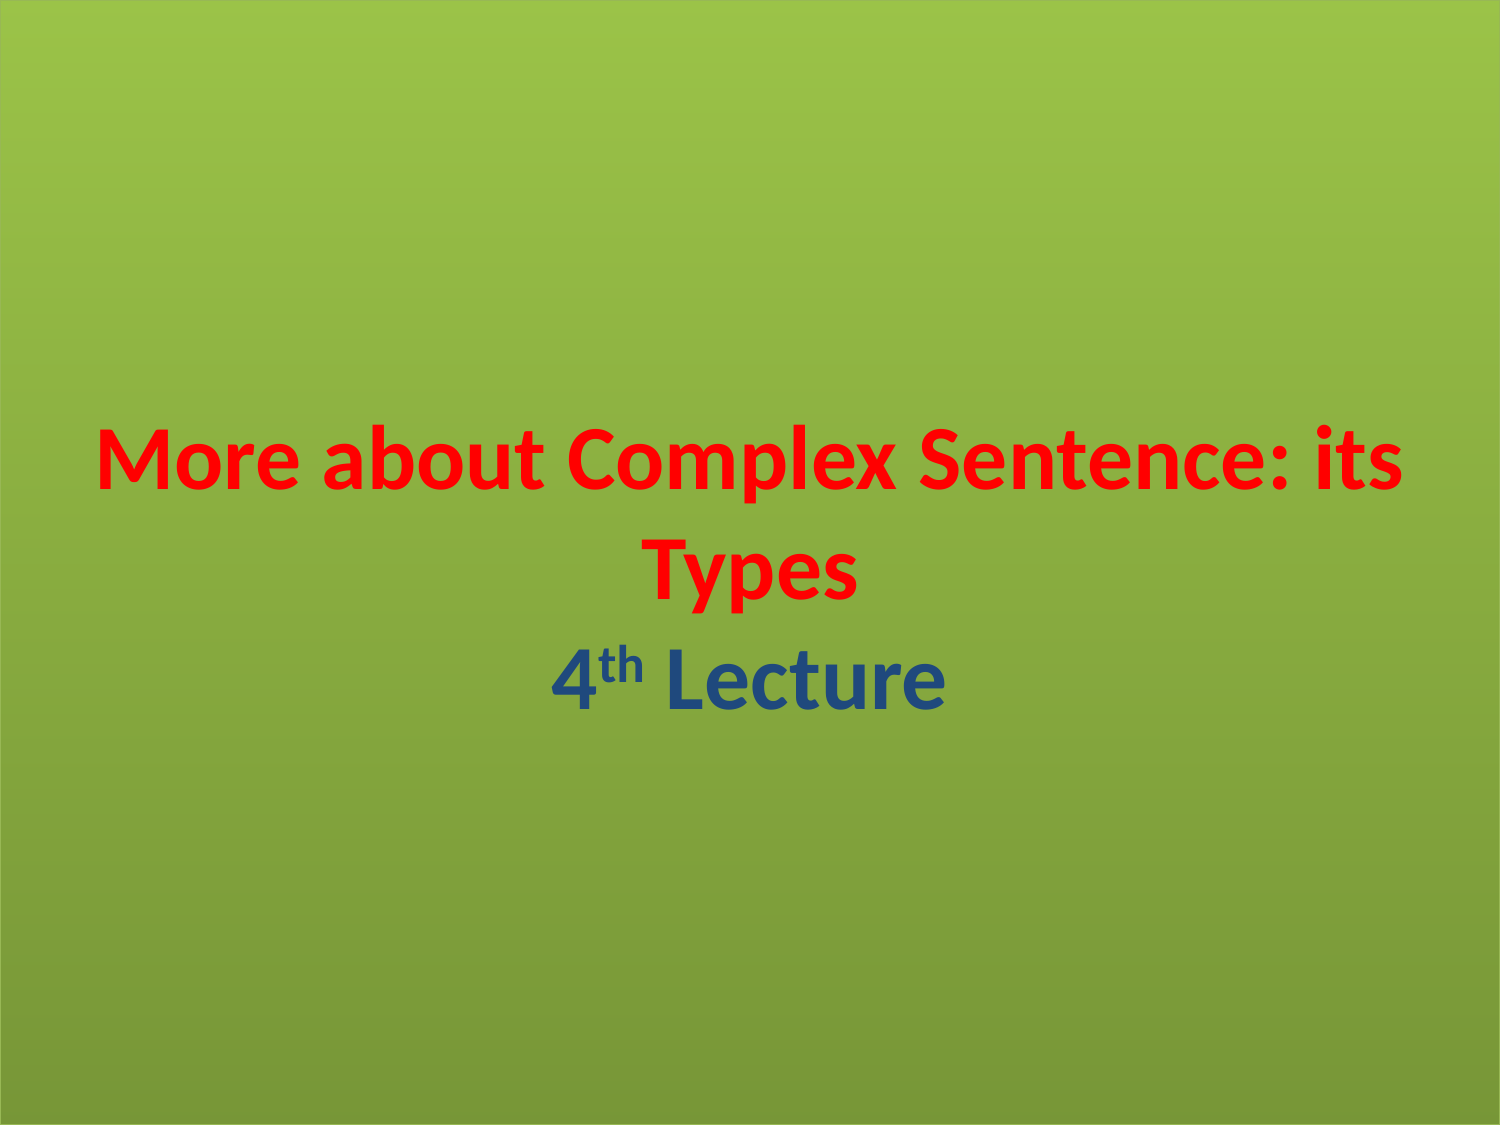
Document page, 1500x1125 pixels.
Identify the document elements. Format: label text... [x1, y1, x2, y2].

title More about Complex Sentence: its Types 4th Lecture [0, 0, 1500, 1125]
